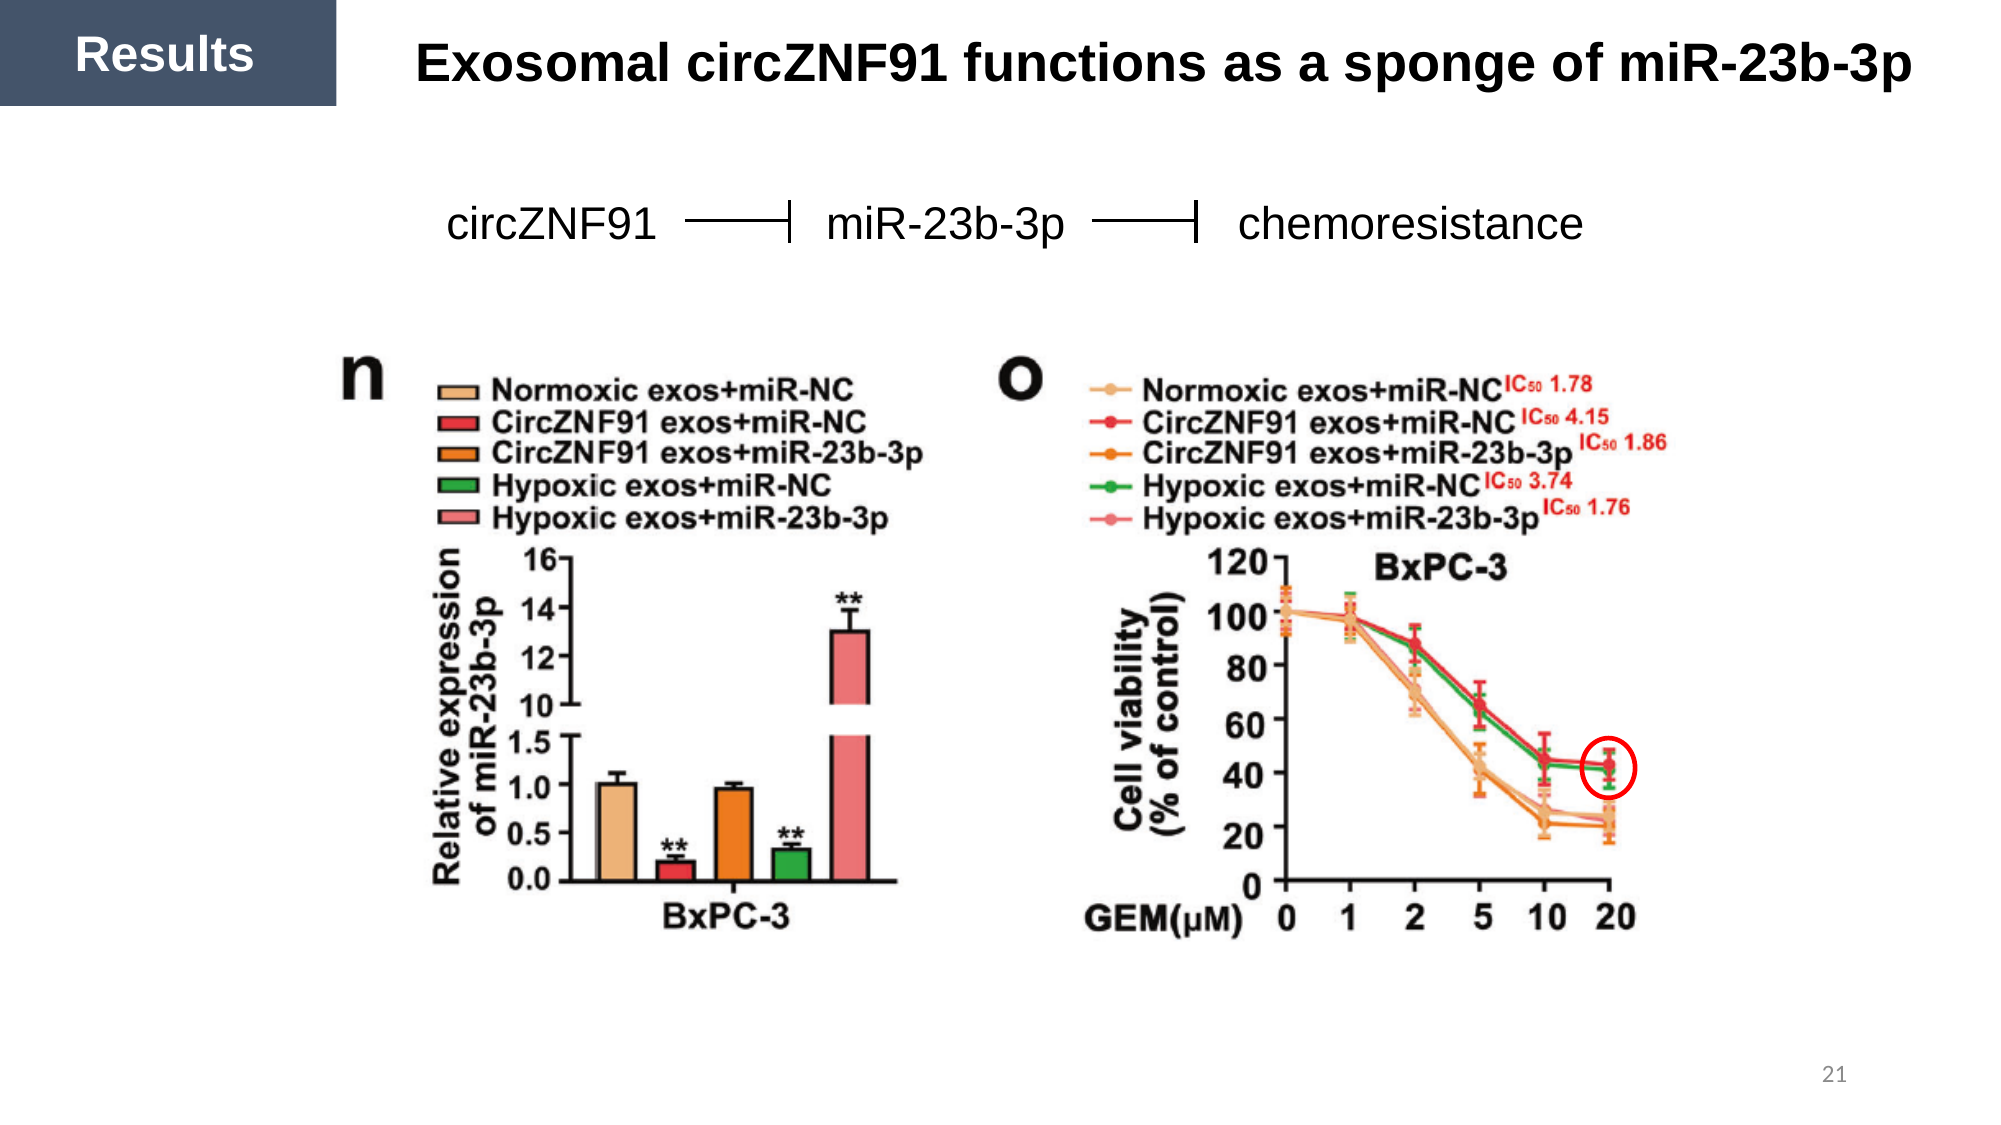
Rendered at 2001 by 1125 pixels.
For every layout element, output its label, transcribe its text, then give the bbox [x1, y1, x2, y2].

text_box Results [0, 13, 333, 89]
slide_number 21 [1412, 1042, 1863, 1103]
picture [305, 331, 1694, 943]
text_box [431, 186, 1676, 257]
text_box [0, 0, 337, 107]
text_box Exosomal circZNF91 functions as a sponge of miR-23b-3p [339, 20, 1992, 100]
